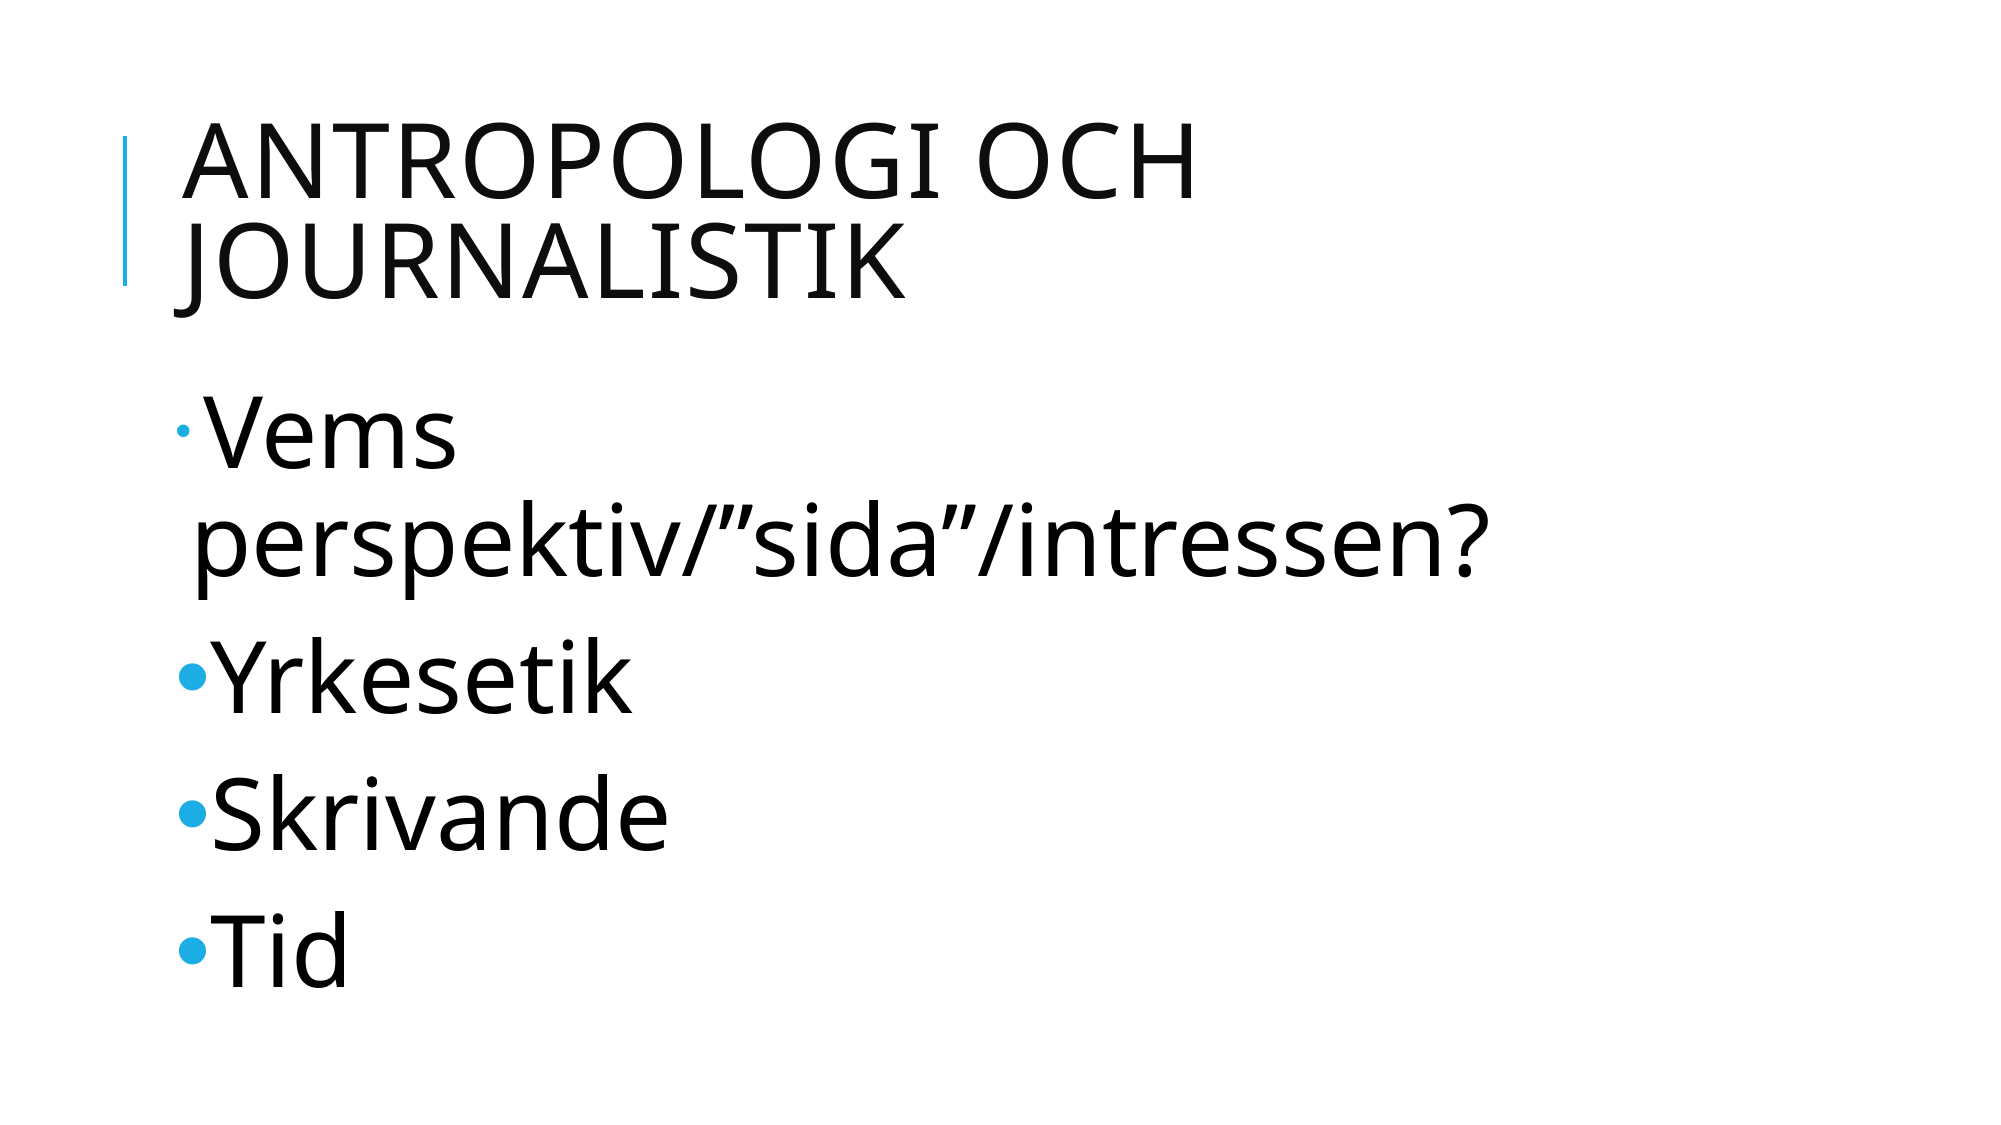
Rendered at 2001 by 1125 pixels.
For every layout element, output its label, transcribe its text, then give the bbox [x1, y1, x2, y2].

title Antropologi och journalistik [168, 96, 1763, 342]
list Vems perspektiv/”sida”/intressen? Yrkesetik Skrivande Tid [168, 375, 1763, 1035]
